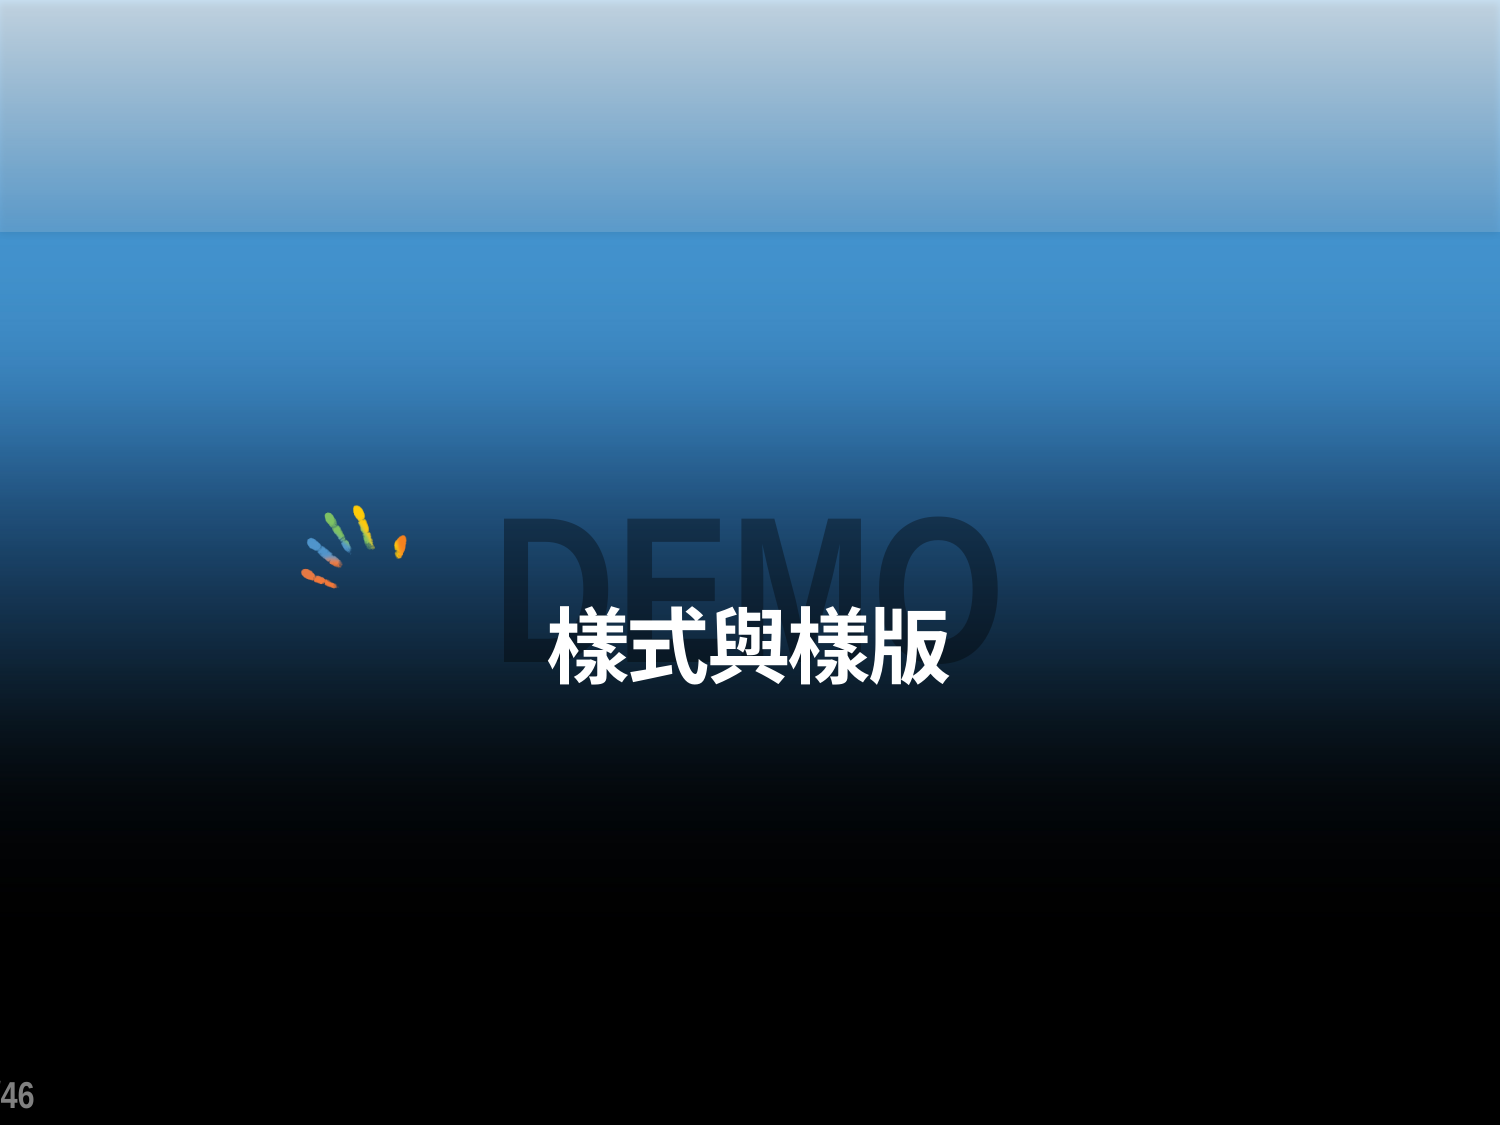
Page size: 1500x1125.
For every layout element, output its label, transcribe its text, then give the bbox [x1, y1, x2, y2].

list demo [118, 479, 1381, 605]
picture [0, 232, 1500, 1125]
picture [4, 1088, 10, 1099]
title 樣式與樣版 [60, 605, 1438, 796]
